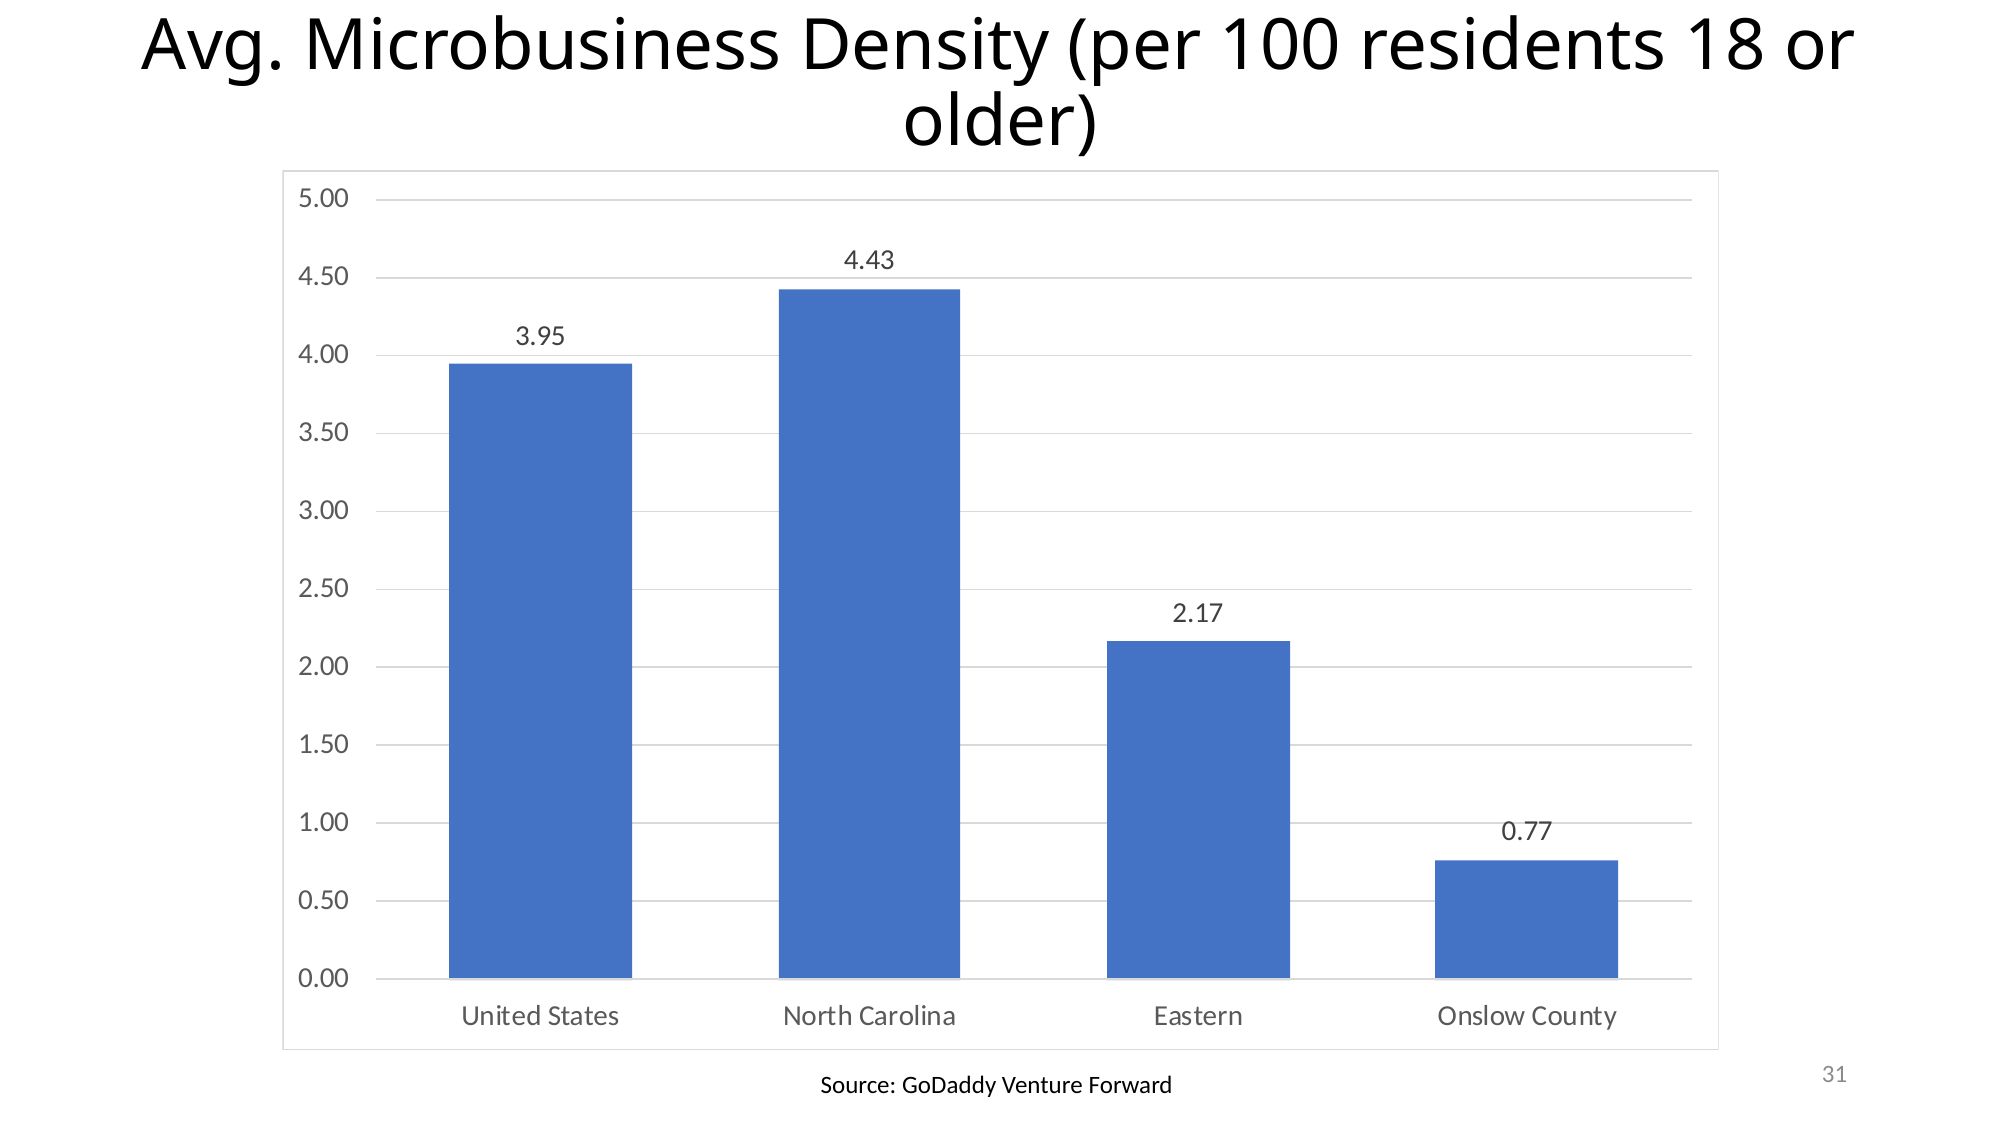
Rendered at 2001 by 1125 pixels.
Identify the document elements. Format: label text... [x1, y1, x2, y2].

slide_number 31 [1412, 1042, 1863, 1103]
title Avg. Microbusiness Density (per 100 residents 18 or older) [24, 0, 1975, 169]
text_box Source: GoDaddy Venture Forward [805, 1061, 1195, 1106]
picture [281, 168, 1719, 1050]
